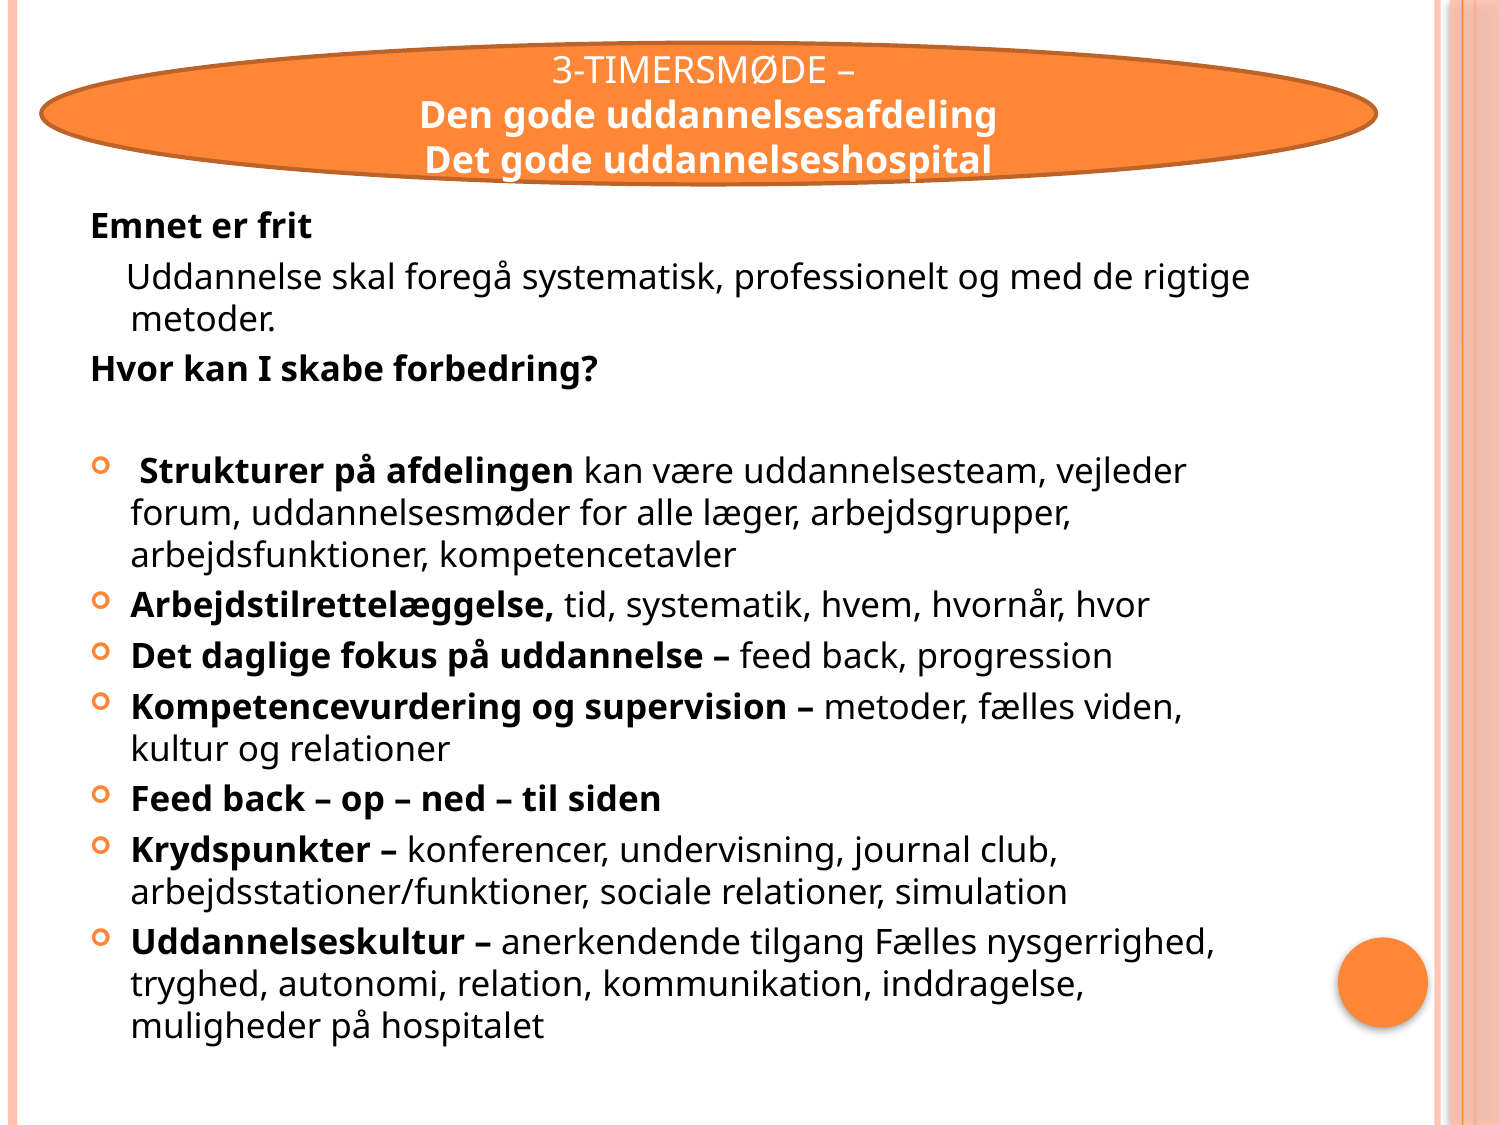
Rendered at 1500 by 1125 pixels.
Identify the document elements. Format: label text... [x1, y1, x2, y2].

title [75, 45, 453, 88]
list Emnet er frit Uddannelse skal foregå systematisk, professionelt og med de rigtige metoder. Hvor kan I skabe forbedring? Strukturer på afdelingen kan være uddannelsesteam, vejleder forum, uddannelsesmøder for alle læger, arbejdsgrupper, arbejdsfunktioner, kompetencetavler Arbejdstilrettelæggelse, tid, systematik, hvem, hvornår, hvor Det daglige fokus på uddannelse – feed back, progression Kompetencevurdering og supervision – metoder, fælles viden, kultur og relationer Feed back – op – ned – til siden Krydspunkter – konferencer, undervisning, journal club, arbejdsstationer/funktioner, sociale relationer, simulation Uddannelseskultur – anerkendende tilgang Fælles nysgerrighed, tryghed, autonomi, relation, kommunikation, inddragelse, muligheder på hospitalet [75, 196, 1300, 1062]
title [965, 45, 1300, 78]
text_box 3-TIMERSMØDE – Den gode uddannelsesafdeling Det gode uddannelseshospital [39, 40, 1379, 187]
title [75, 139, 1300, 196]
